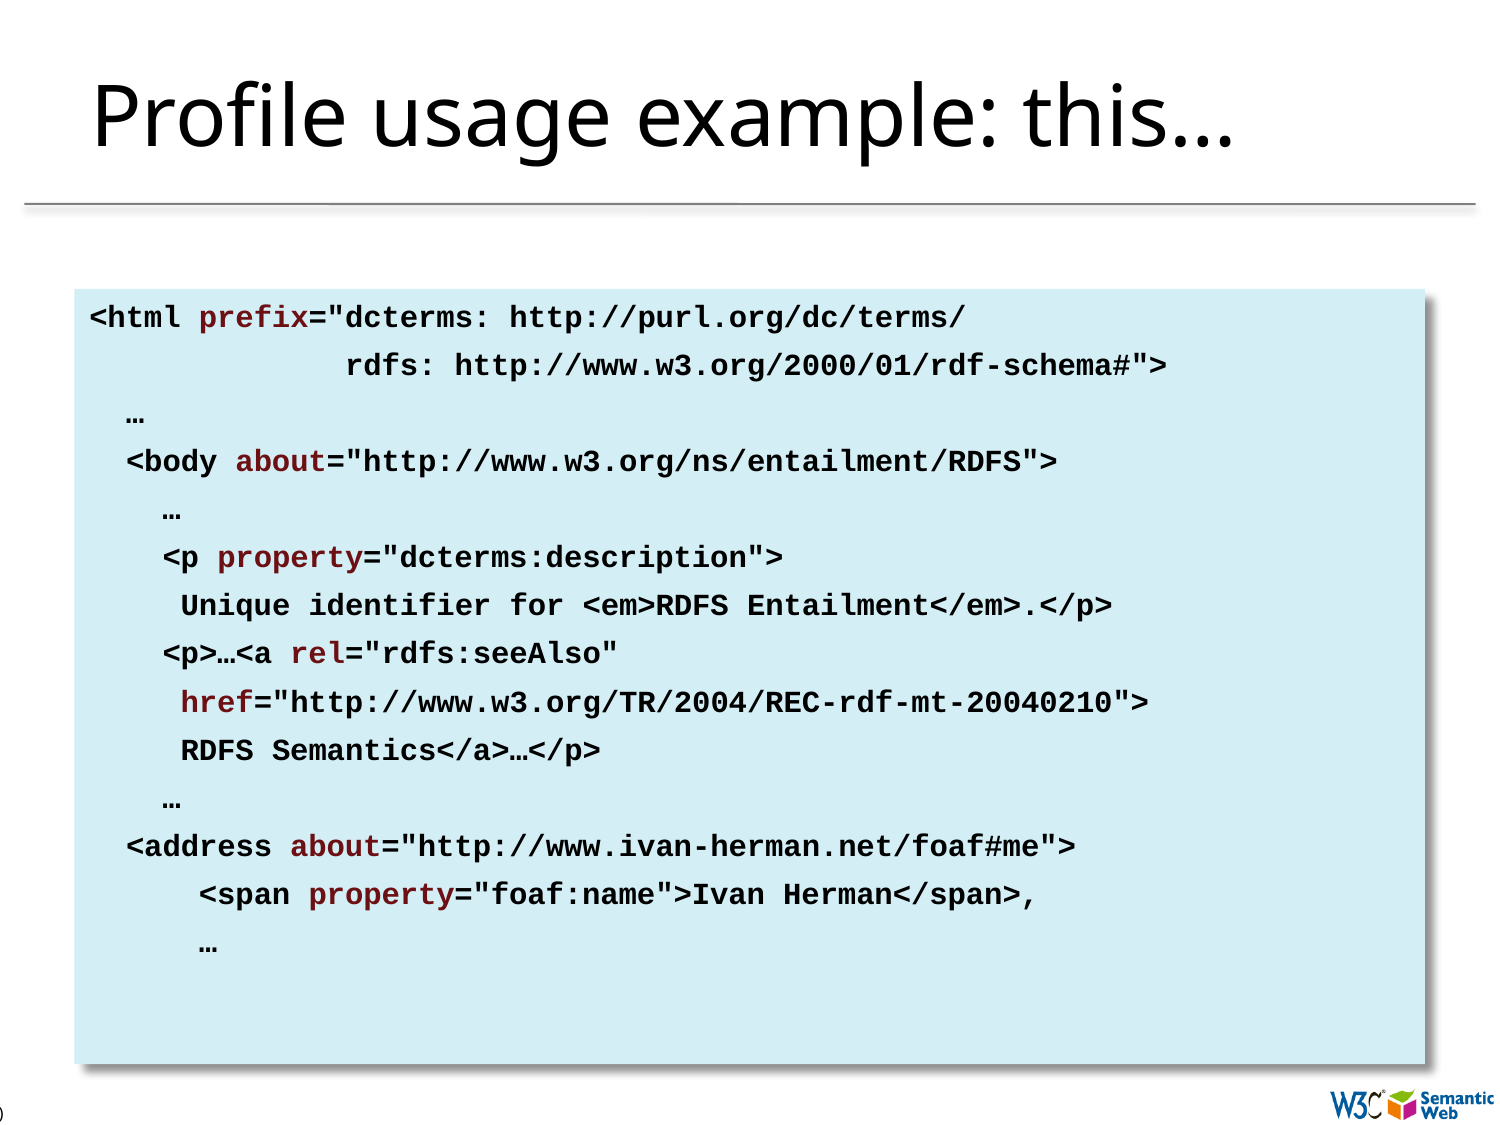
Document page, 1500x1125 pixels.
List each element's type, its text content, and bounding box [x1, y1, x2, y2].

picture [1330, 1087, 1494, 1120]
title Profile usage example: this… [75, 37, 1425, 188]
list <html prefix="dcterms: http://purl.org/dc/terms/ rdfs: http://www.w3.org/2000/01/rdf-schema#"> … <body about="http://www.w3.org/ns/entailment/RDFS"> … <p property="dcterms:description"> Unique identifier for <em>RDFS Entailment</em>.</p> <p>…<a rel="rdfs:seeAlso" href="http://www.w3.org/TR/2004/REC-rdf-mt-20040210"> RDFS Semantics</a>…</p> … <address about="http://www.ivan-herman.net/foaf#me"> <span property="foaf:name">Ivan Herman</span>, … [74, 288, 1425, 1065]
